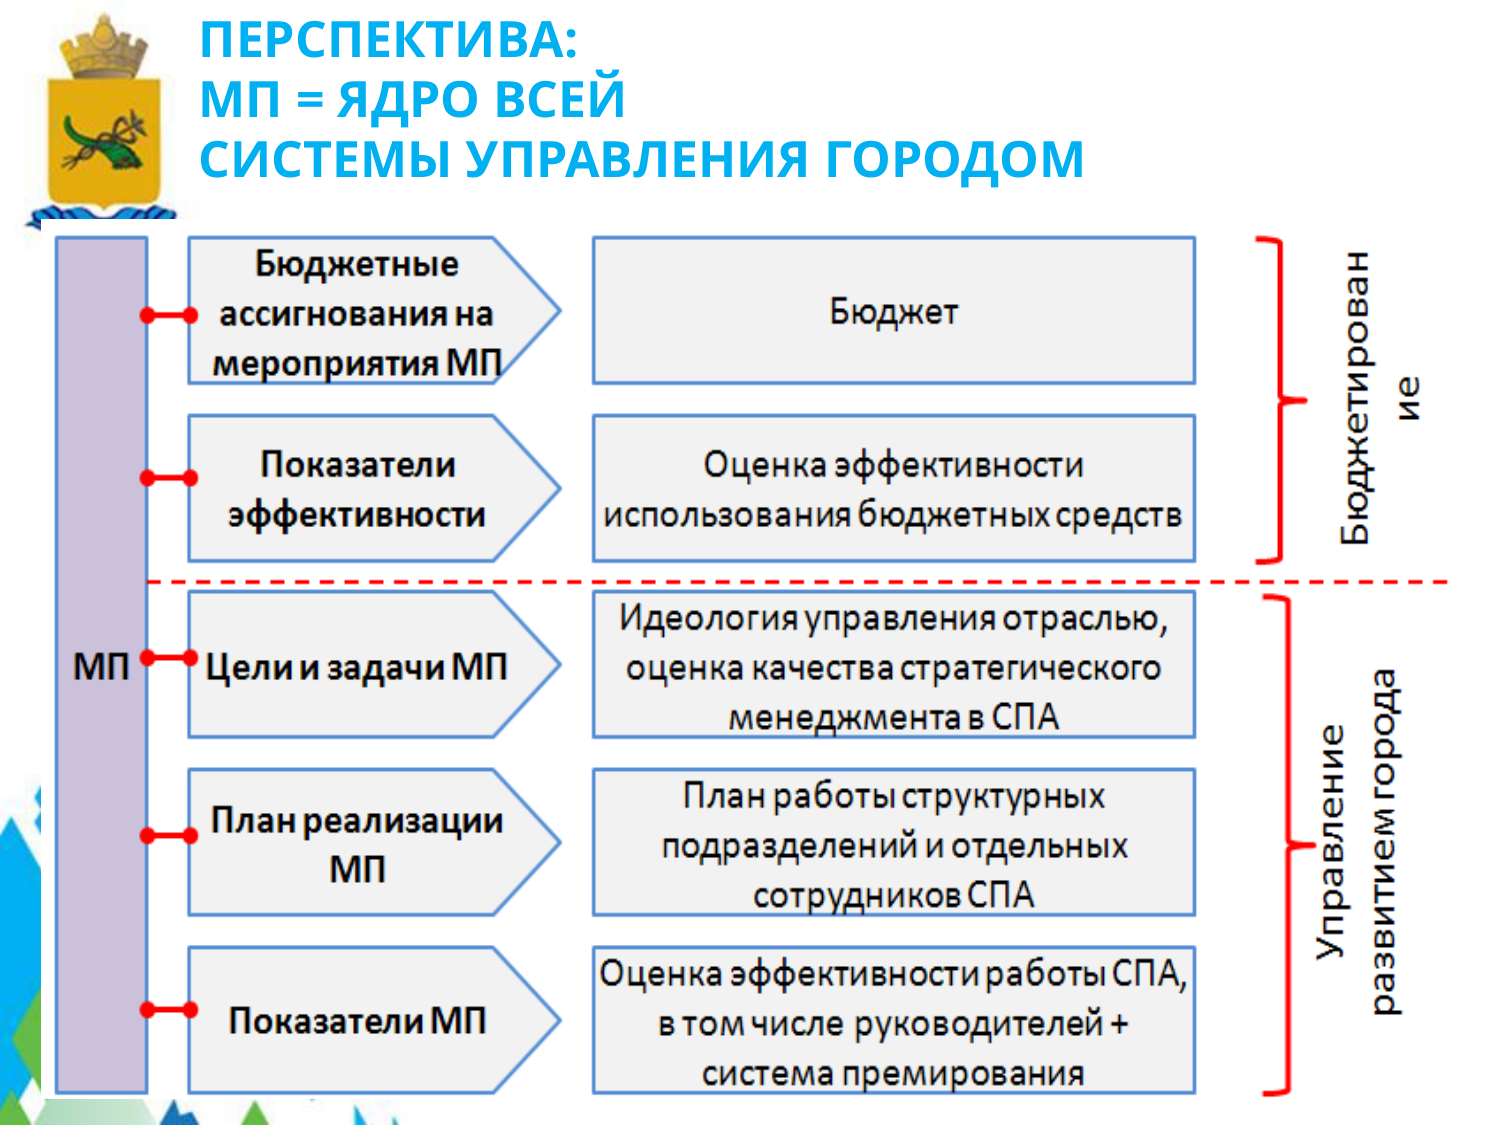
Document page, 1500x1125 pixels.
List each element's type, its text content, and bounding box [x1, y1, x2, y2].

text_box ПЕРСПЕКТИВА: МП = ЯДРО ВСЕЙ СИСТЕМЫ УПРАВЛЕНИЯ ГОРОДОМ [184, 0, 1500, 195]
picture [0, 0, 1500, 1125]
